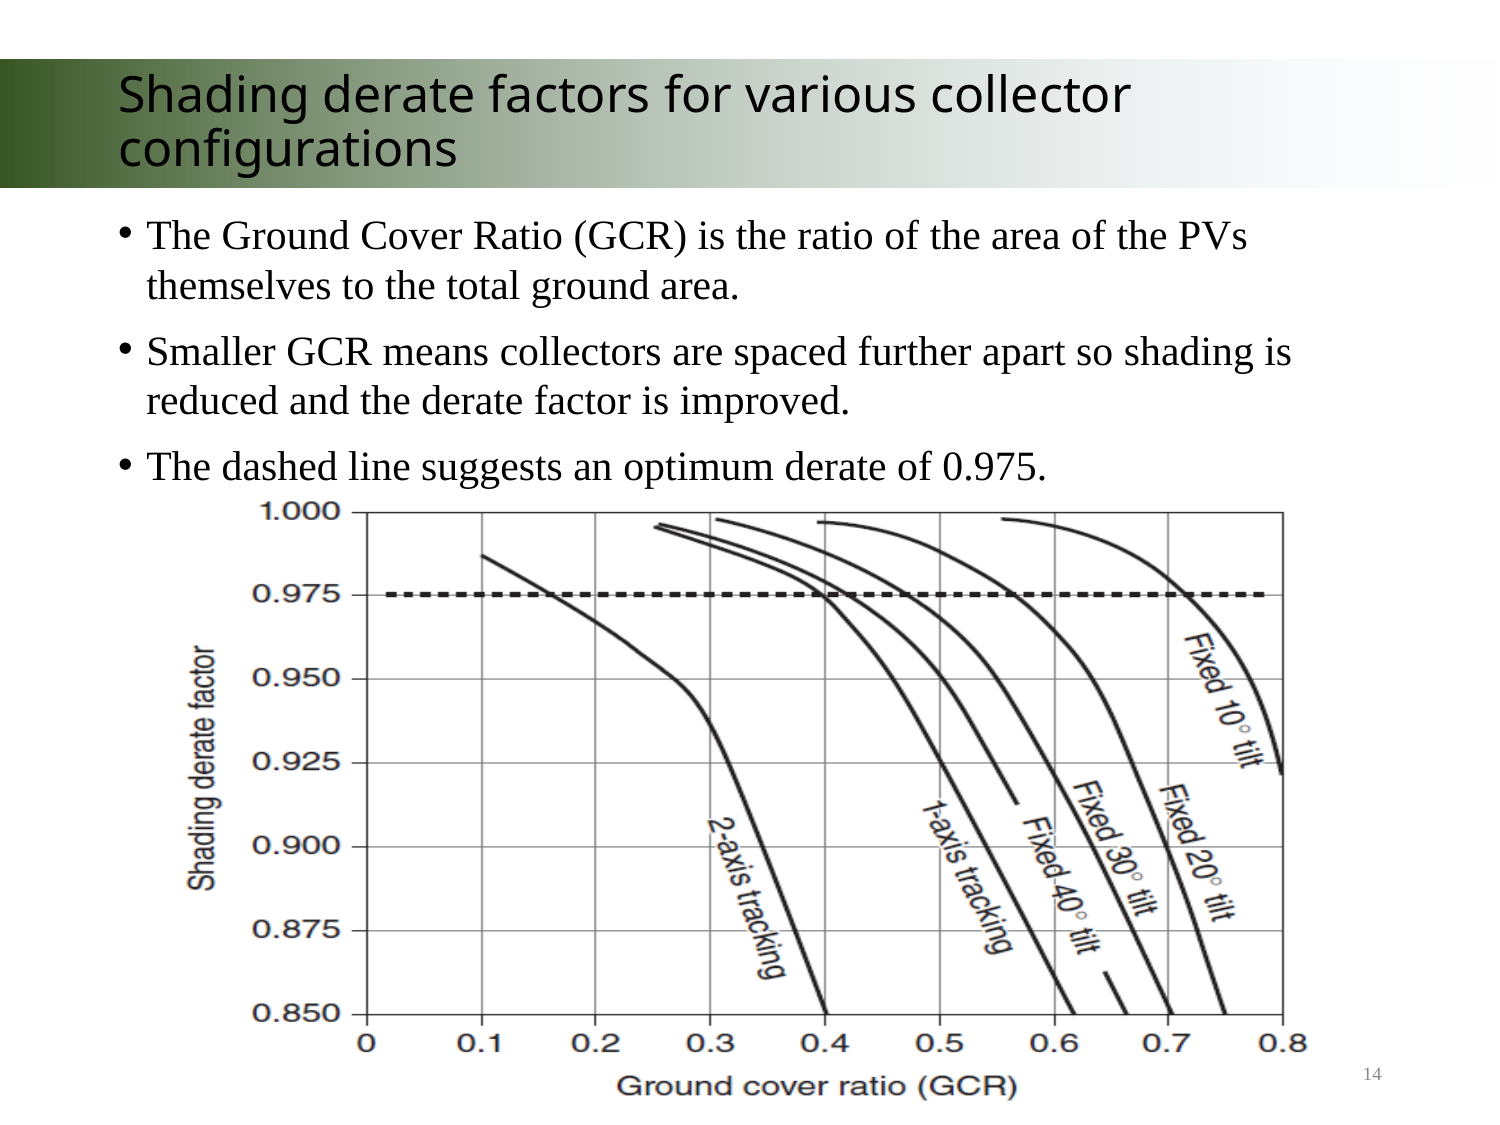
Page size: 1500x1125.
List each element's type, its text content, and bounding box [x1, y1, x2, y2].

picture [178, 499, 1322, 1102]
slide_number 14 [1059, 1042, 1397, 1103]
list The Ground Cover Ratio (GCR) is the ratio of the area of the PVs themselves to the total ground area. Smaller GCR means collectors are spaced further apart so shading is reduced and the derate factor is improved. The dashed line suggests an optimum derate of 0.975. [103, 200, 1397, 1014]
title Shading derate factors for various collector configurations [103, 59, 1397, 188]
